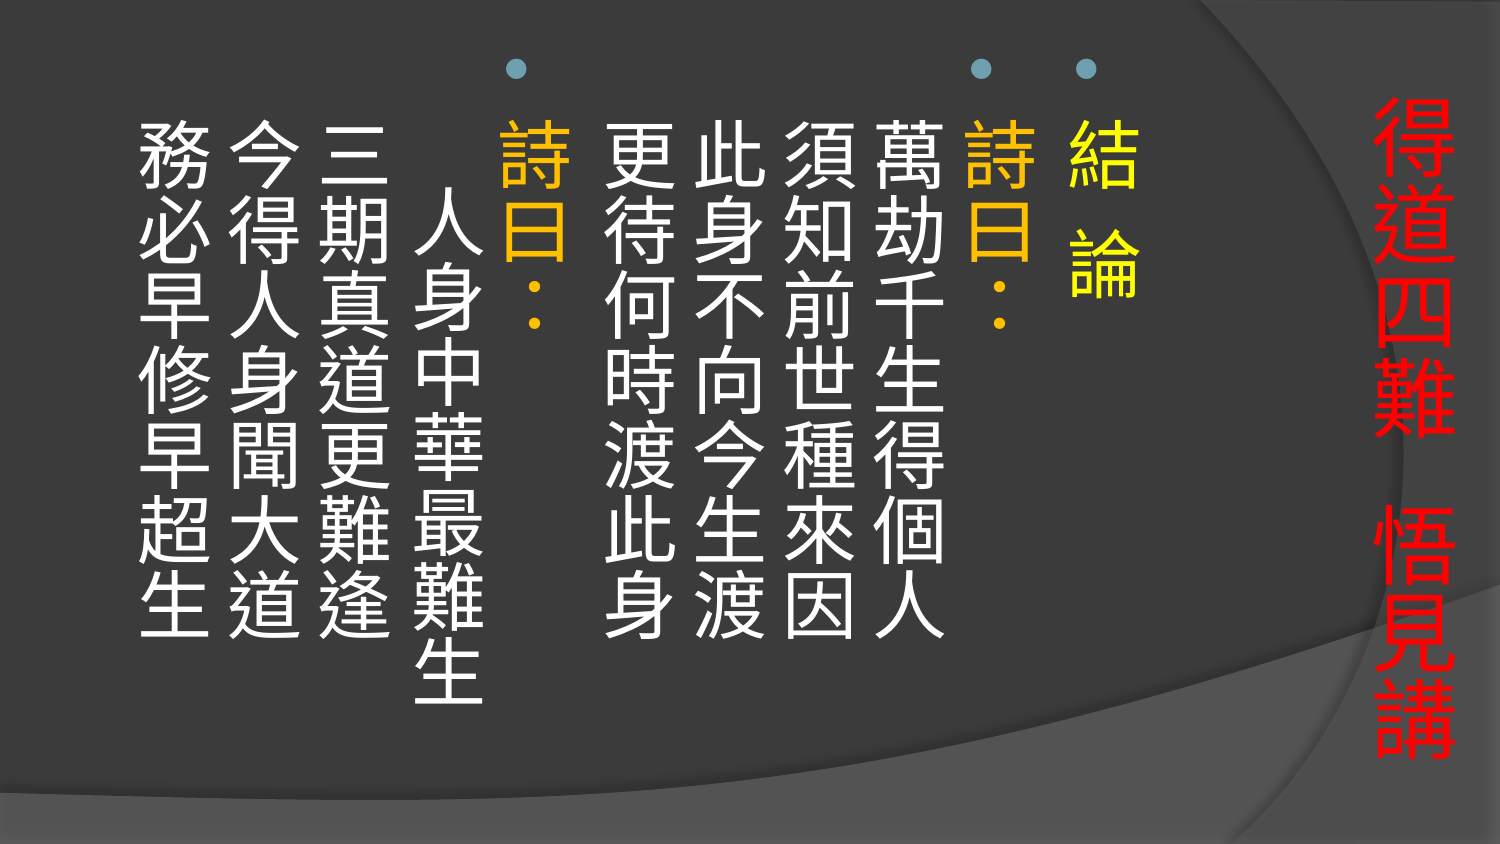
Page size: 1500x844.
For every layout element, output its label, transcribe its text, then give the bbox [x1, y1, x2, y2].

list 結 論 詩曰： 萬劫千生得個人 須知前世種來因 此身不向今生渡 更待何時渡此身 詩曰： 人身中華最難生 三期真道更難逢 今得人身聞大道 務必早修早超生 [29, 33, 1329, 812]
title 得道四難 悟見講 [1352, 43, 1473, 812]
